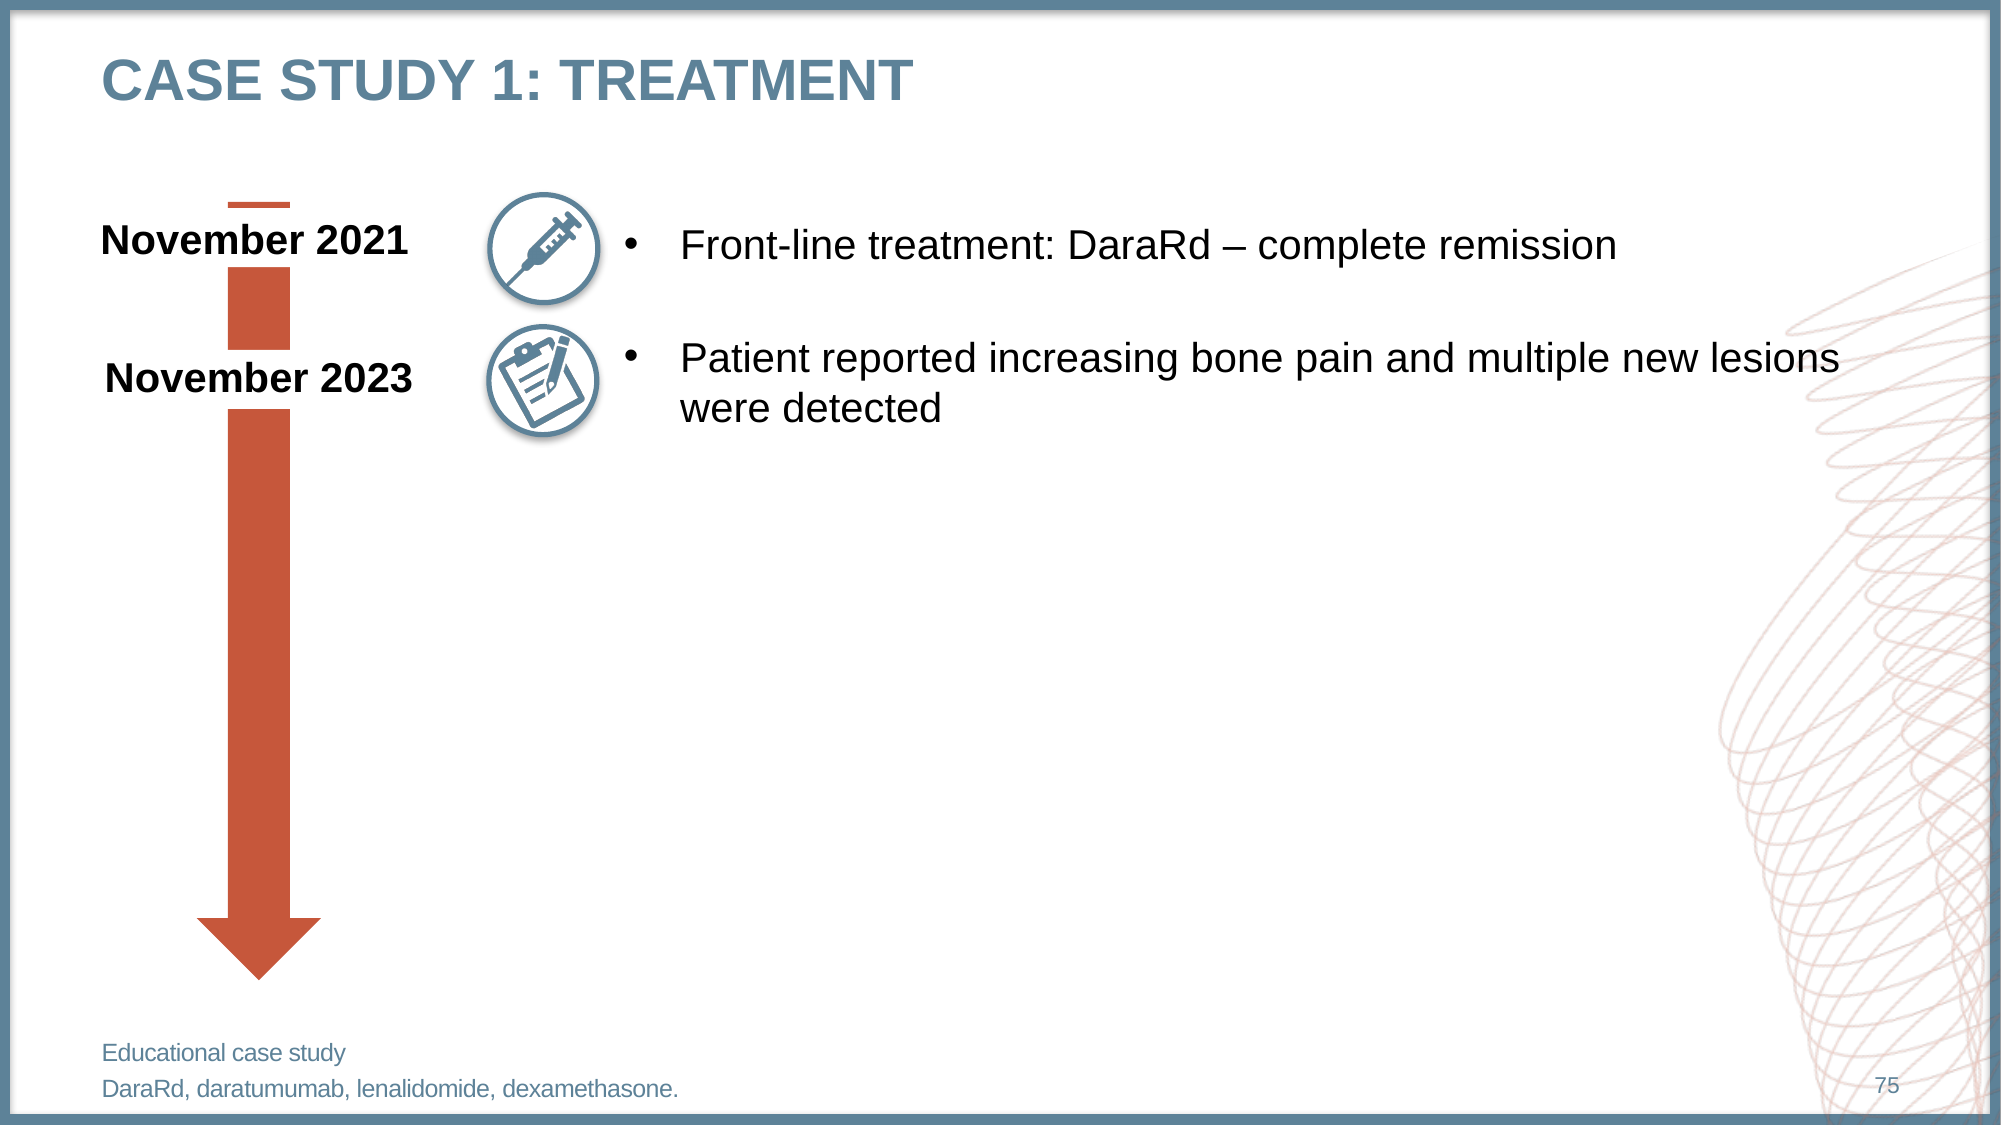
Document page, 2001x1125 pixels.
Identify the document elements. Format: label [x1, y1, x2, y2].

text_box [489, 217, 499, 280]
text_box [513, 294, 575, 304]
text_box [64, 199, 450, 983]
text_box [512, 193, 576, 204]
text_box [603, 208, 1879, 987]
picture [479, 315, 607, 442]
text_box [590, 352, 598, 379]
list [101, 1042, 1772, 1103]
text_box [589, 217, 599, 280]
text_box [538, 426, 574, 436]
text_box [522, 326, 539, 330]
title [101, 42, 1900, 185]
slide_number [1771, 1054, 1900, 1115]
picture [499, 204, 589, 294]
text_box [488, 379, 494, 406]
